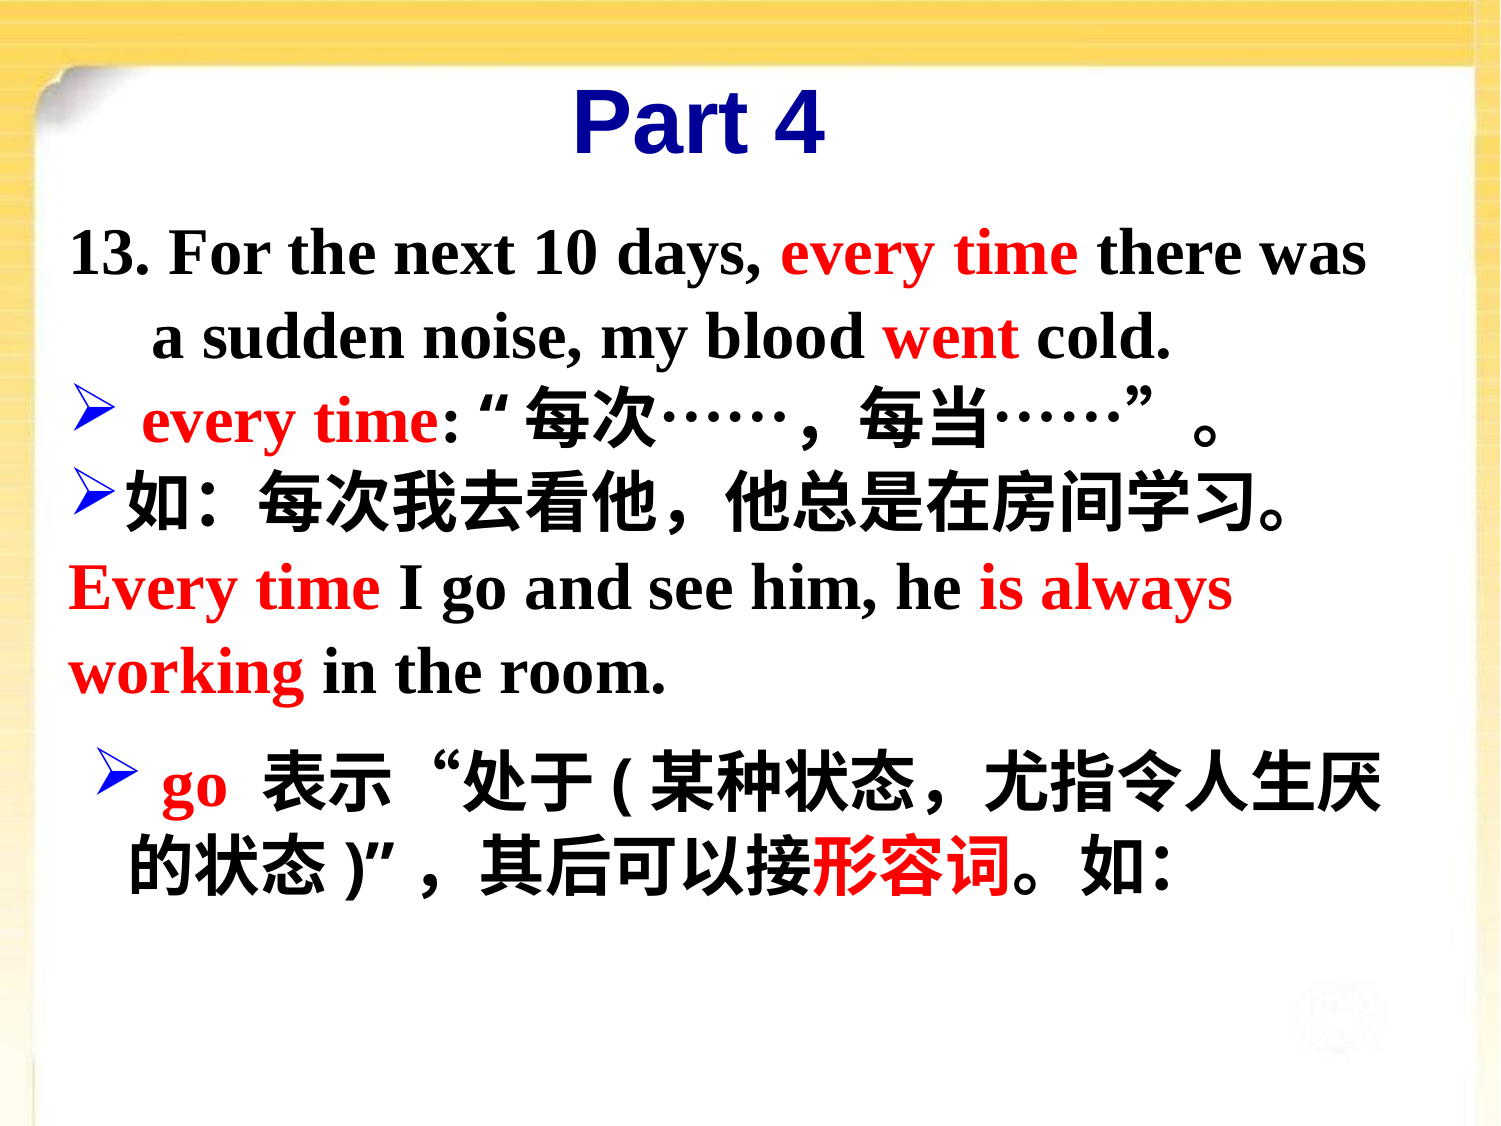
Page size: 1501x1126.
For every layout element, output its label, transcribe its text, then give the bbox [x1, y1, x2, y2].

text_box 13. For the next 10 days, every time there was a sudden noise, my blood went cold. every time: “每次……，每当……”。 如：每次我去看他，他总是在房间学习。 Every time I go and see him, he is always working in the room. [53, 196, 1424, 715]
text_box go 表示“处于(某种状态，尤指令人生厌的状态)”，其后可以接形容词。如： [76, 728, 1400, 911]
picture [0, 0, 1501, 1126]
text_box Part 4 [301, 54, 1247, 180]
